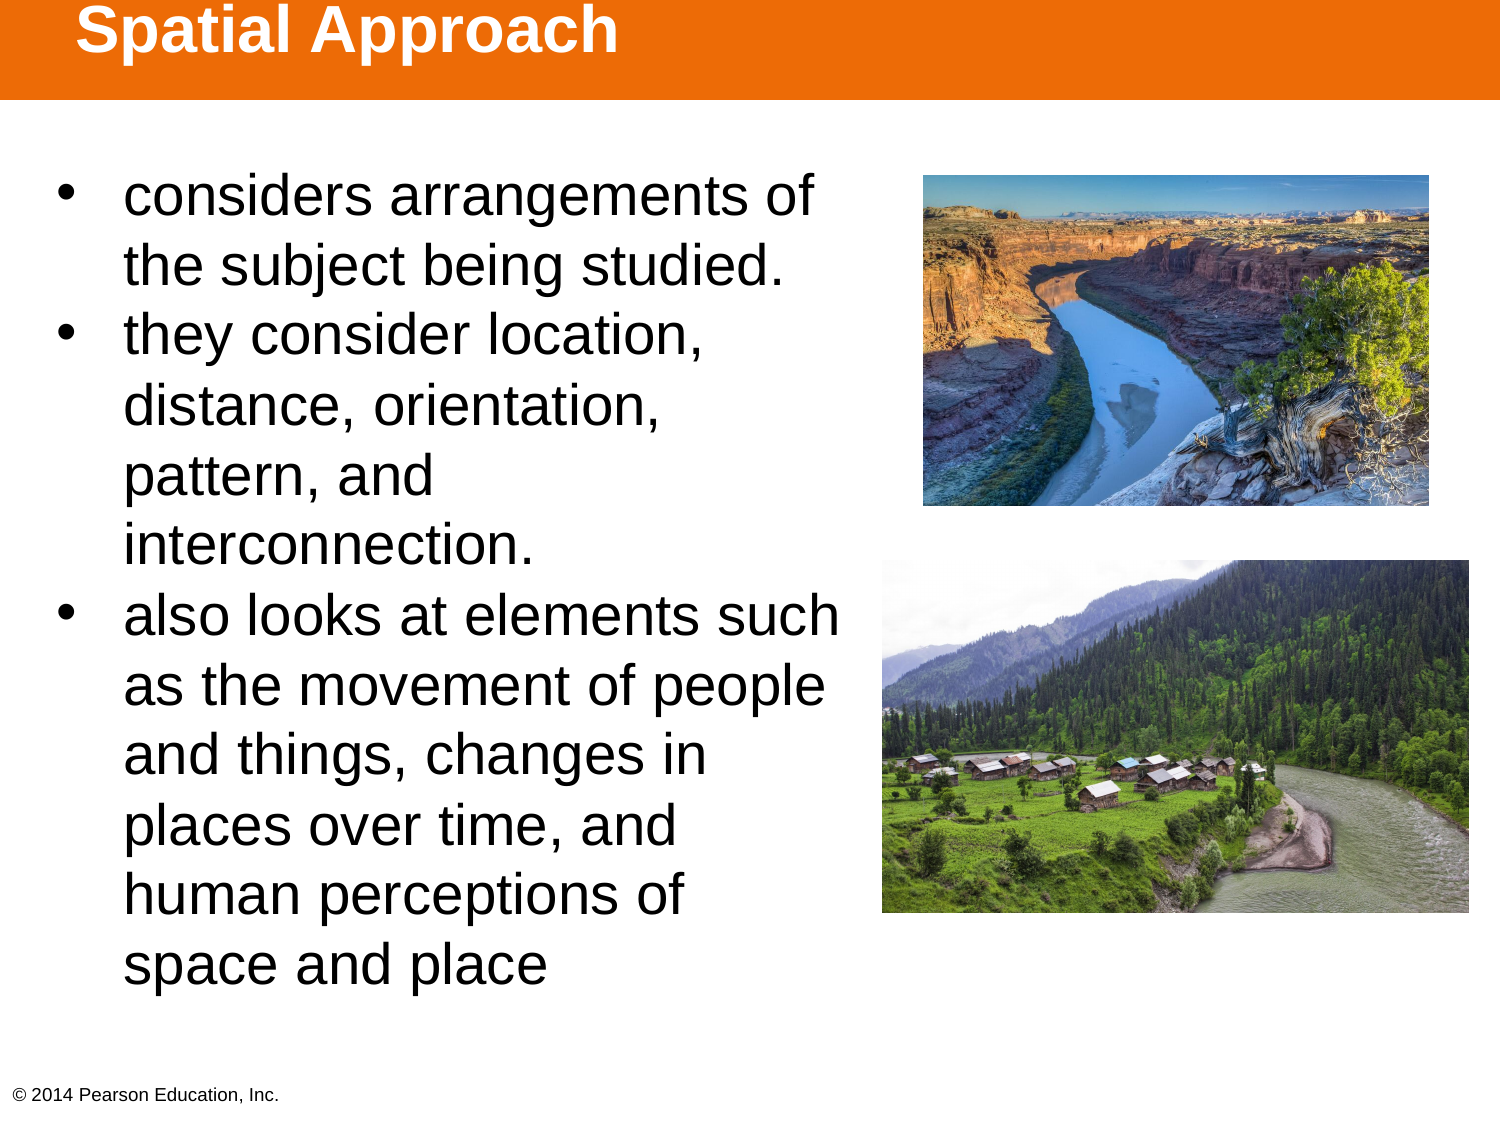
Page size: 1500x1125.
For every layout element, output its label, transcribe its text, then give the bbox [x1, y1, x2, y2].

picture [882, 560, 1469, 913]
list considers arrangements of the subject being studied. they consider location, distance, orientation, pattern, and interconnection. also looks at elements such as the movement of people and things, changes in places over time, and human perceptions of space and place [33, 149, 864, 1025]
picture [922, 174, 1429, 506]
title Spatial Approach [0, 0, 1500, 74]
